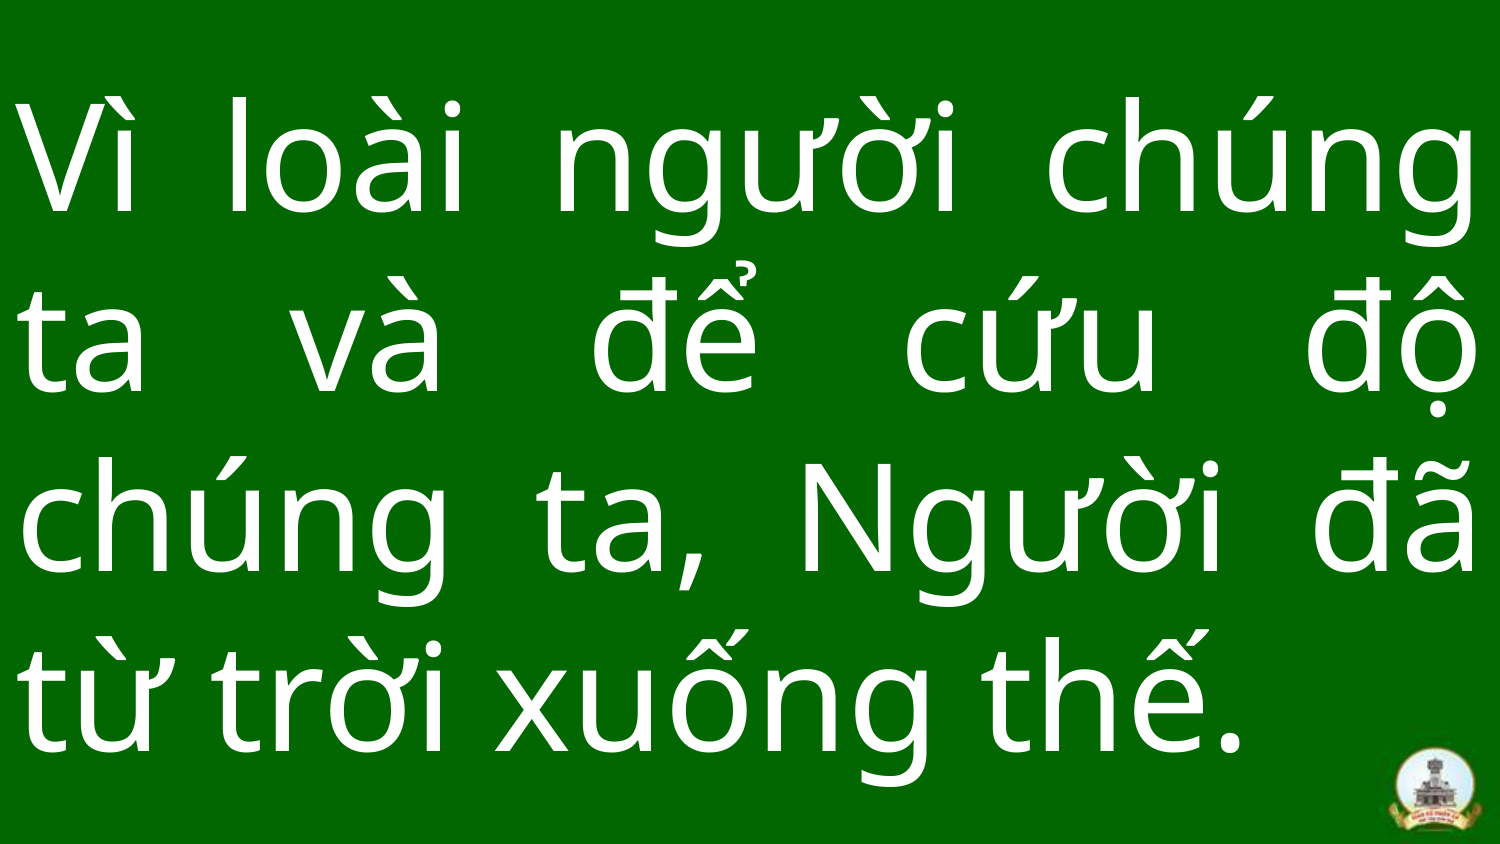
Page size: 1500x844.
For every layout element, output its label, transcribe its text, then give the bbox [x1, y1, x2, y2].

title Vì loài người chúng ta và để cứu độ chúng ta, Người đã từ trời xuống thế. [0, 0, 1500, 844]
